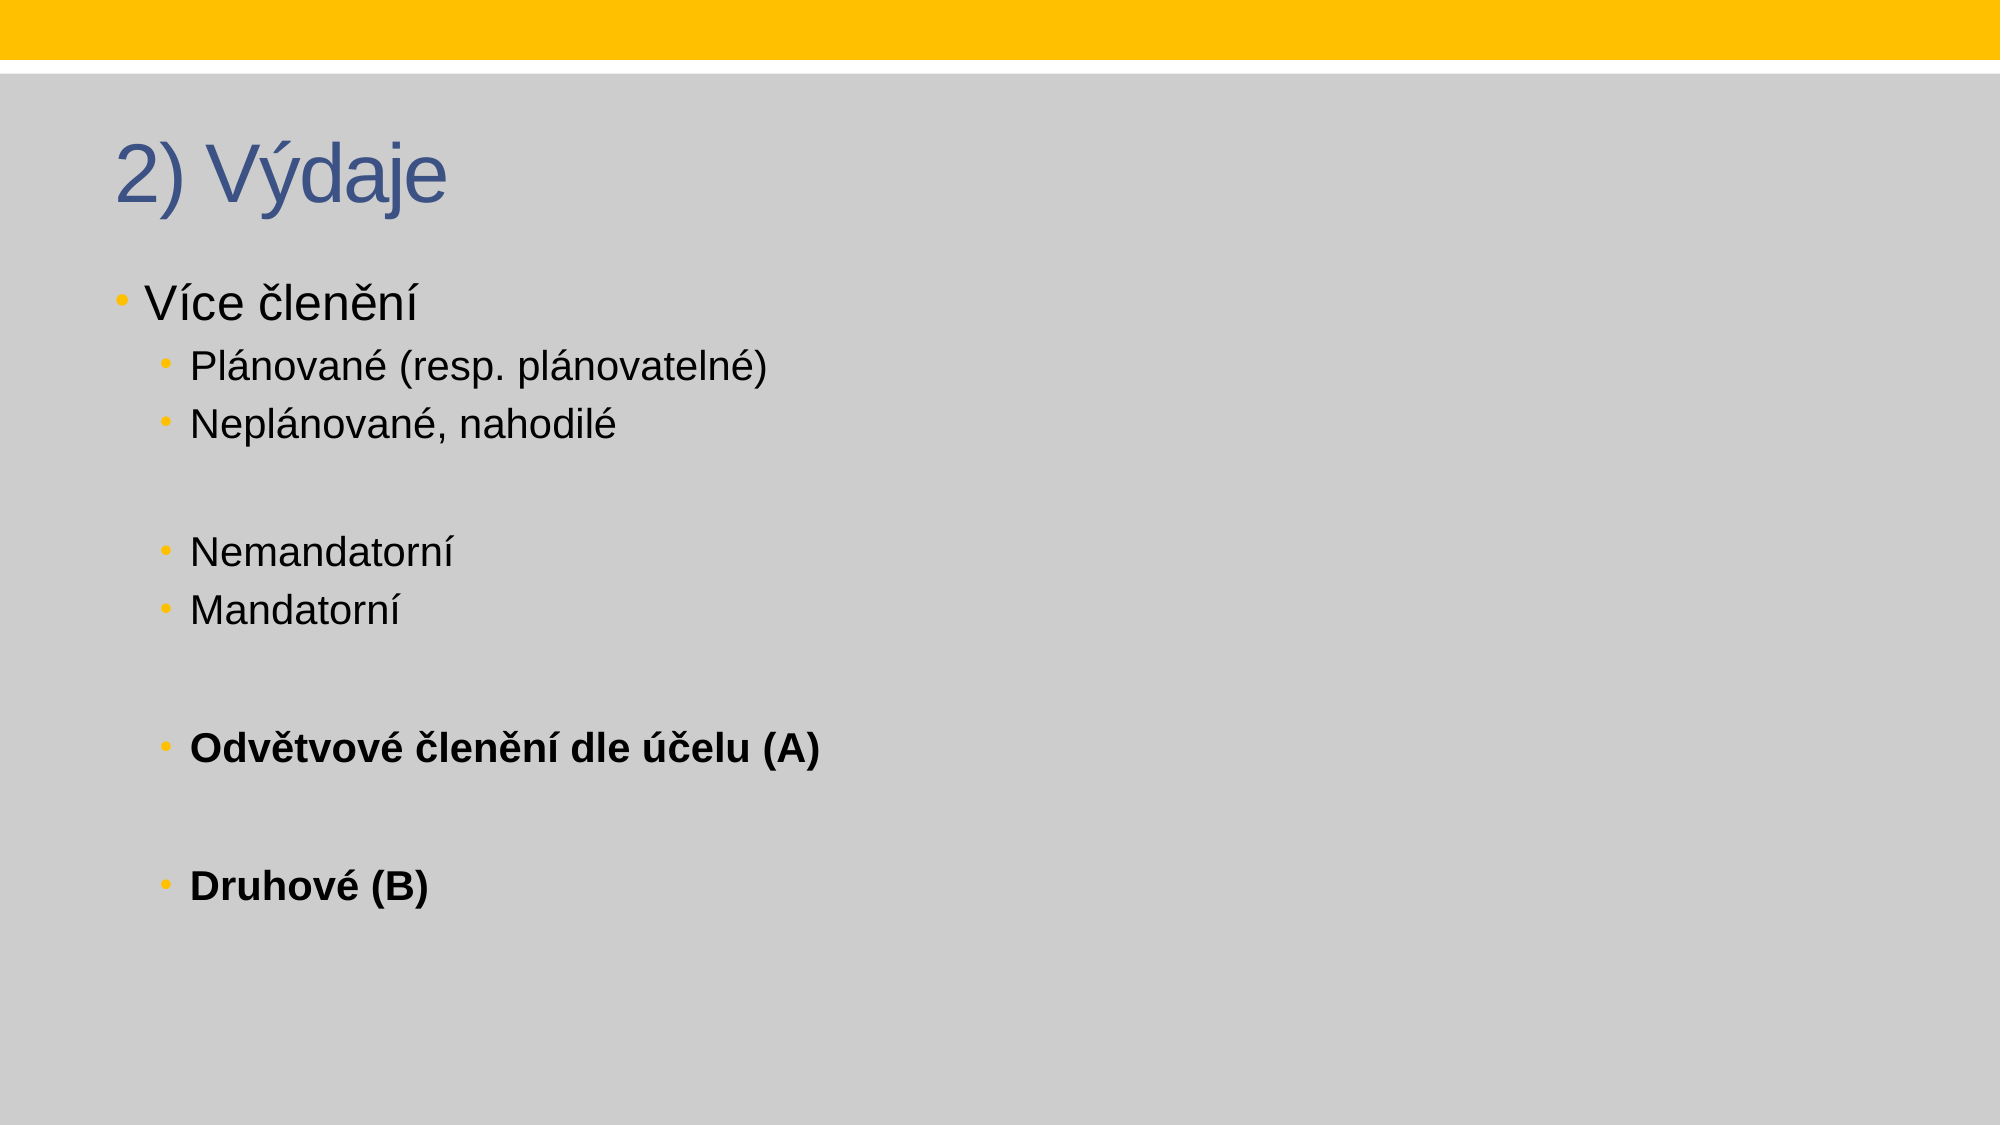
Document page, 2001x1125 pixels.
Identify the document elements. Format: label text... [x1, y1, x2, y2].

list Více členění Plánované (resp. plánovatelné) Neplánované, nahodilé Nemandatorní Mandatorní Odvětvové členění dle účelu (A) Druhové (B) [99, 262, 1900, 1063]
title 2) Výdaje [99, 87, 1900, 250]
